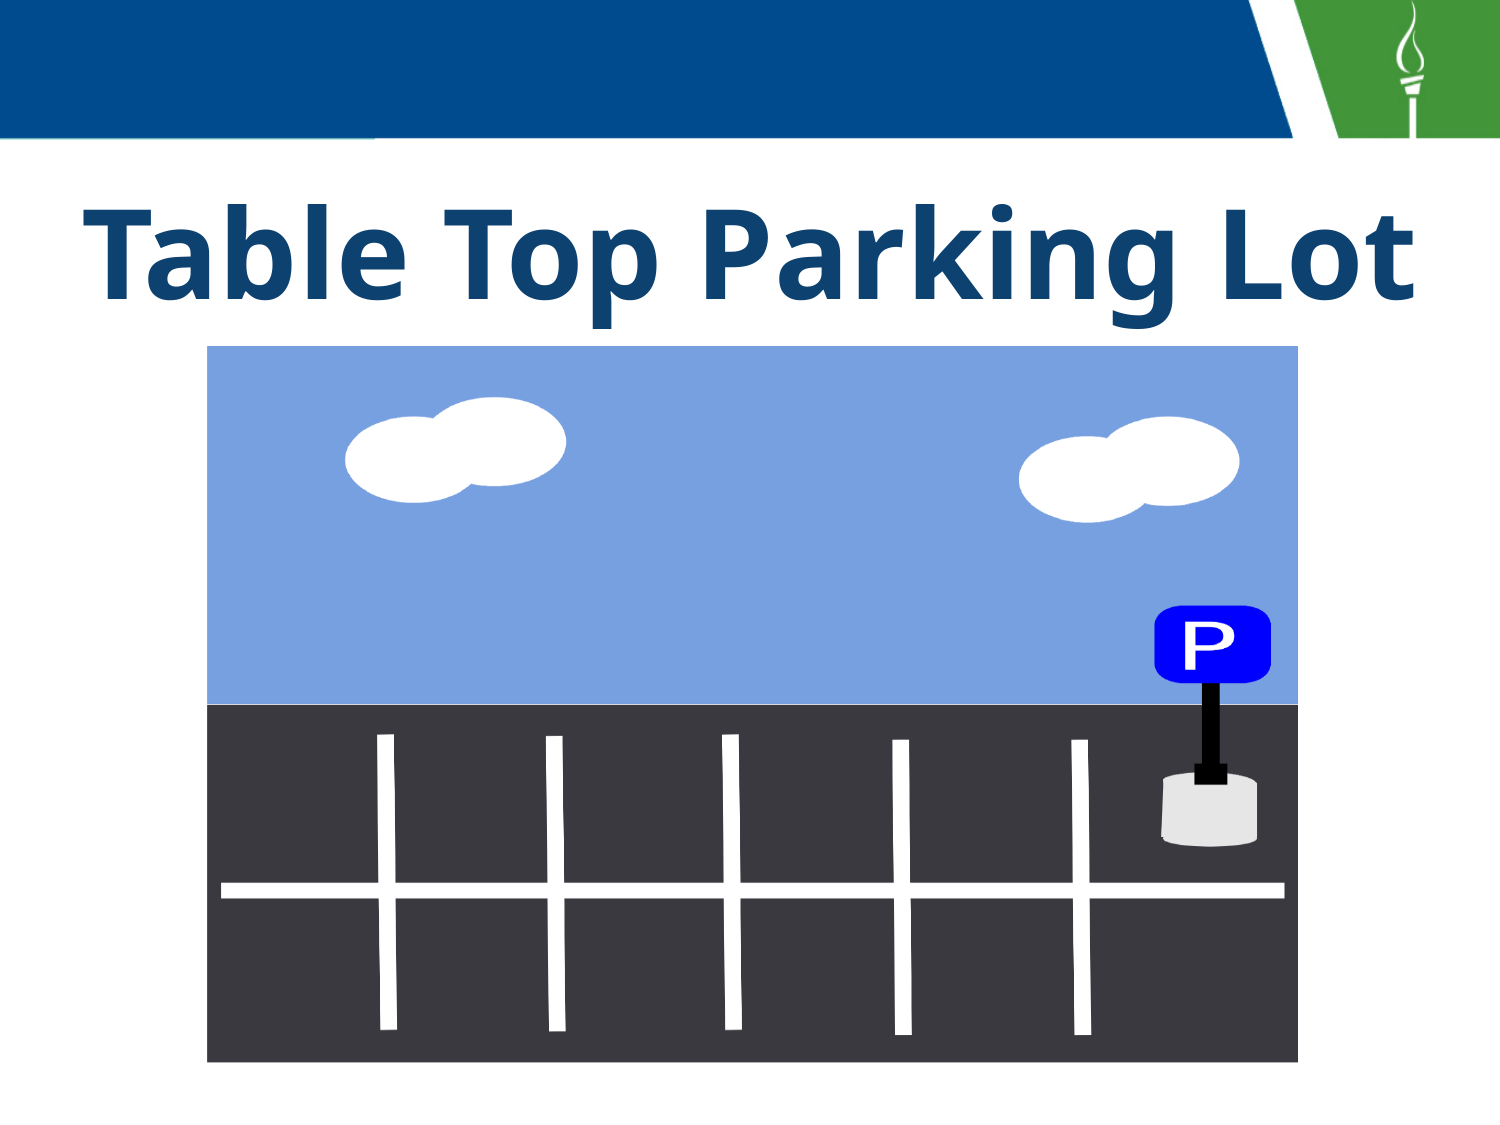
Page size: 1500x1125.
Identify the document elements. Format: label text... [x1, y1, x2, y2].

title Table Top Parking Lot [24, 162, 1475, 338]
picture [0, 0, 1500, 1125]
